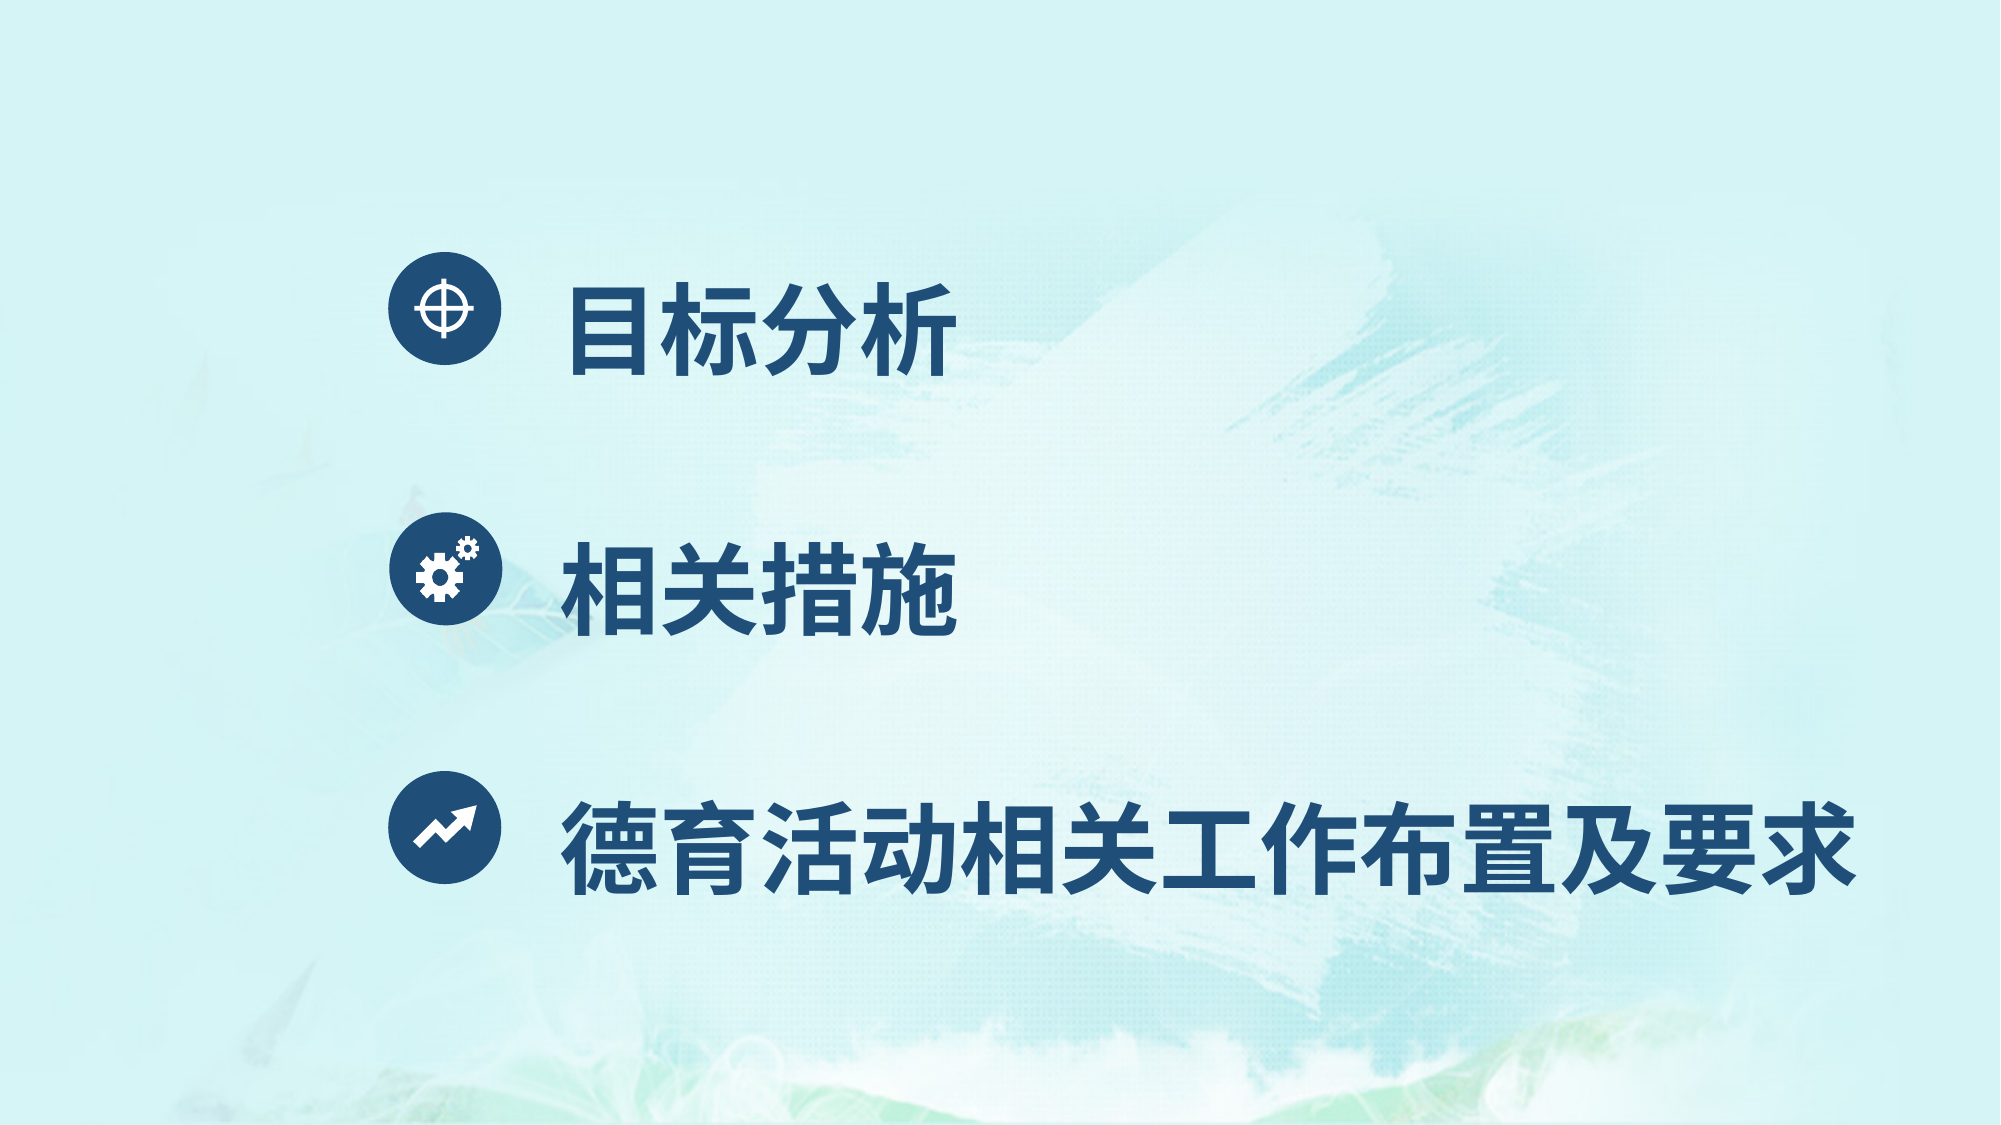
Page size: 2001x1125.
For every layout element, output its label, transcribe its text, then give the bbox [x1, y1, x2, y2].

text_box [412, 805, 477, 848]
picture [0, 0, 2000, 1125]
text_box [389, 512, 503, 626]
text_box 德育活动相关工作布置及要求 [545, 778, 1929, 914]
text_box [388, 251, 502, 366]
text_box 目标分析 [545, 260, 1181, 396]
text_box [388, 771, 502, 885]
text_box 相关措施 [545, 519, 1236, 655]
text_box [414, 278, 474, 339]
